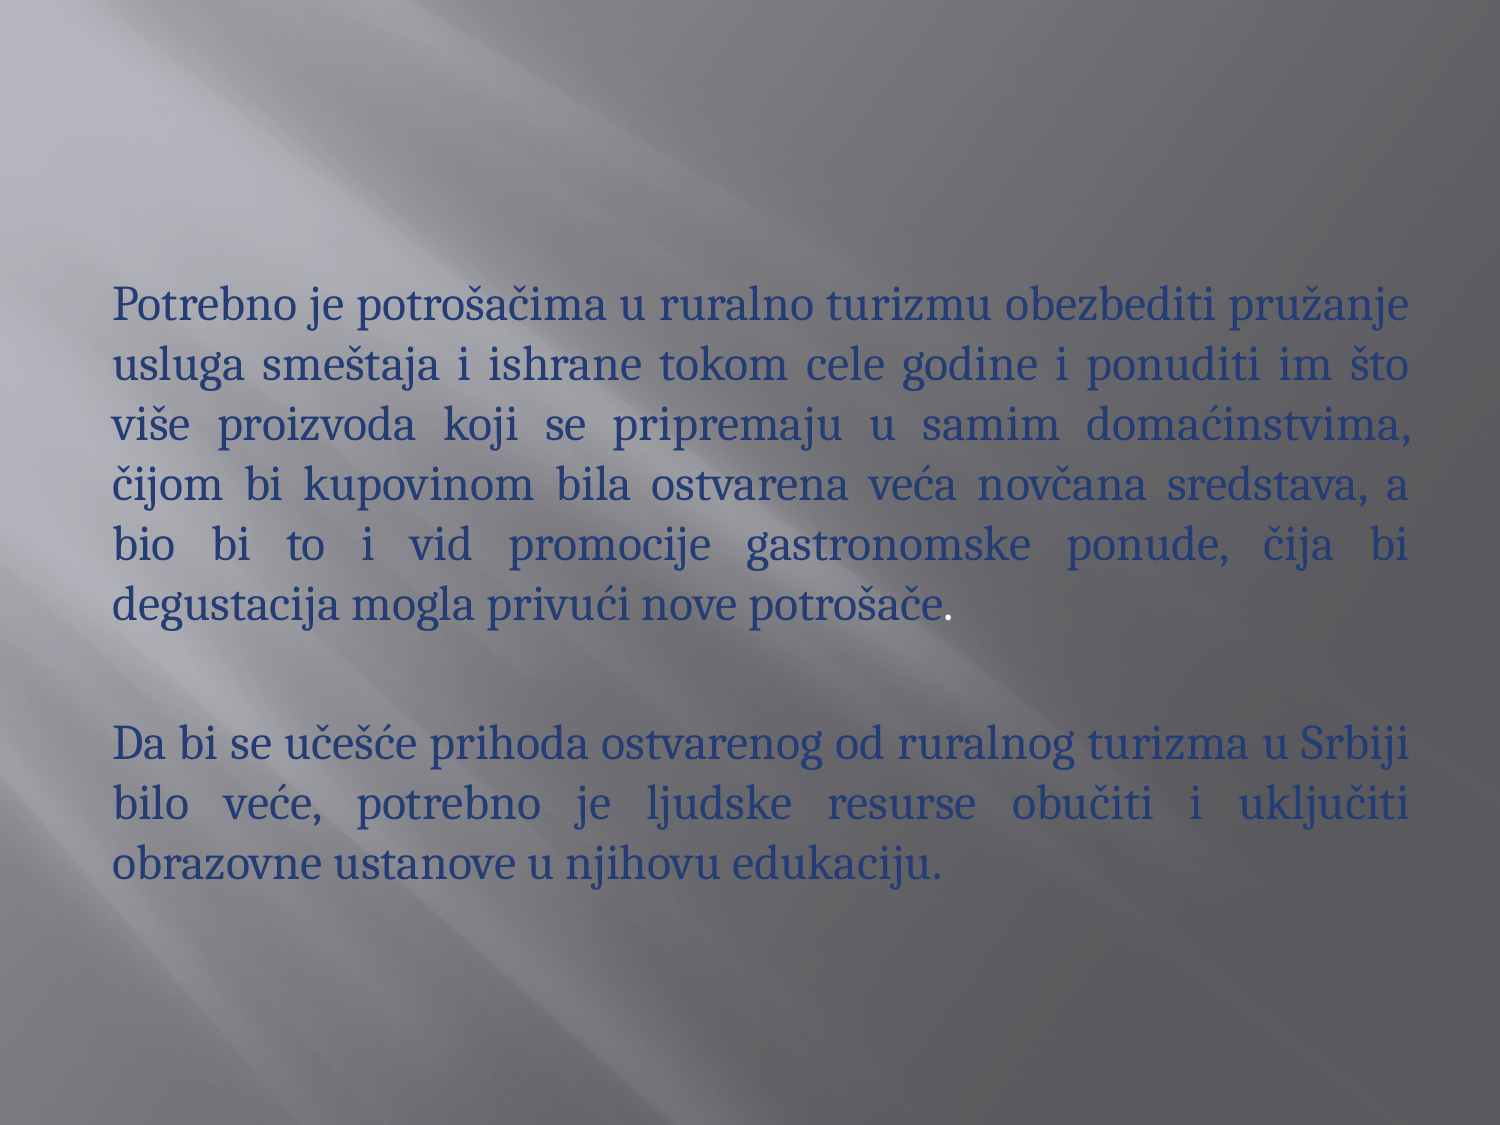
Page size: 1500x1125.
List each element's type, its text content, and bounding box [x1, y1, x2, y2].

list Potrebno je potrošačima u ruralno turizmu obezbediti pružanje usluga smeštaja i ishrane tokom cele godine i ponuditi im što više proizvoda koji se pripremaju u samim domaćinstvima, čijom bi kupovinom bila ostvarena veća novčana sredstava, a bio bi to i vid promocije gastronomske ponude, čija bi degustacija mogla privući nove potrošače. Da bi se učešće prihoda ostvarenog od ruralnog turizma u Srbiji bilo veće, potrebno je ljudske resurse obučiti i uključiti obrazovne ustanove u njihovu edukaciju. [75, 262, 1425, 1035]
